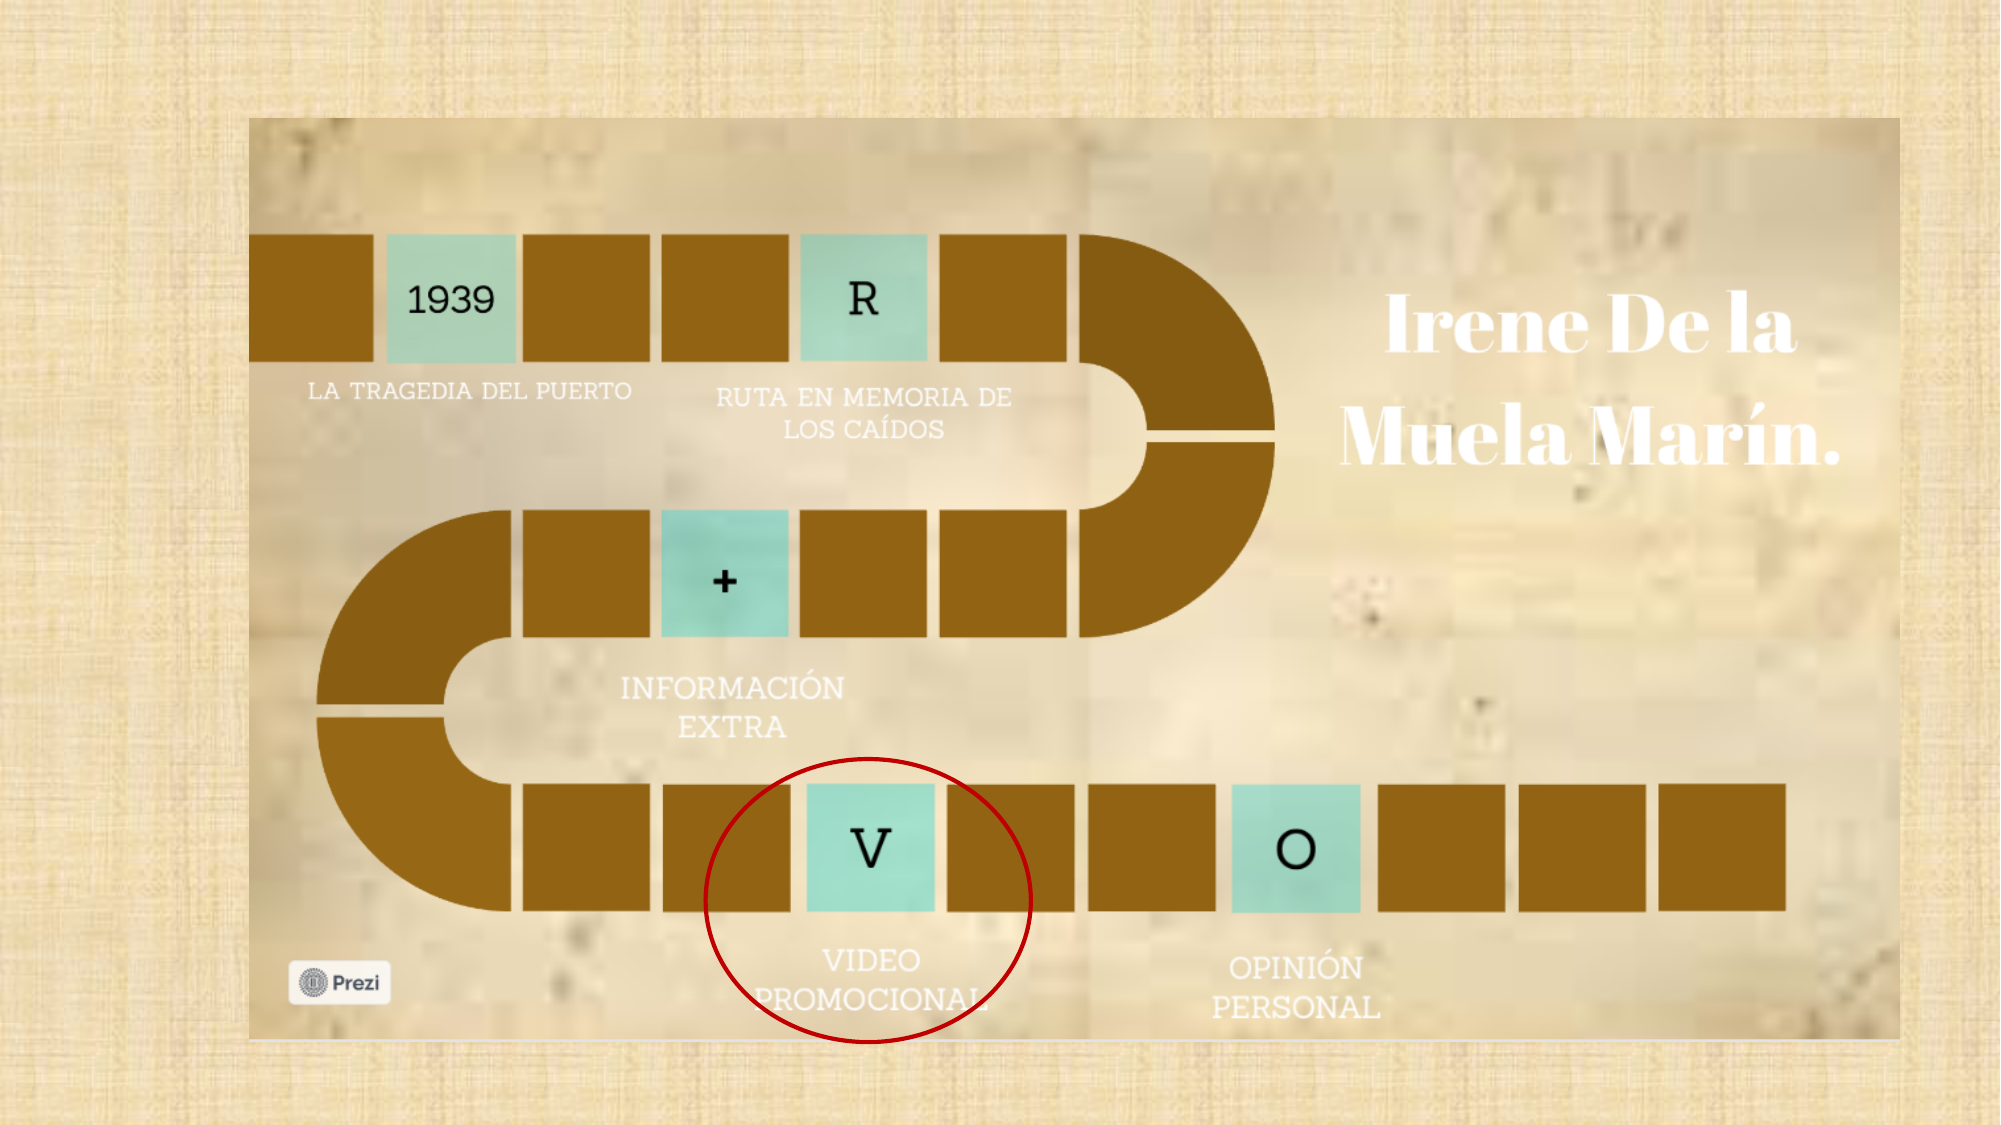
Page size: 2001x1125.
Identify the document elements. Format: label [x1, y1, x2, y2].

picture [249, 118, 1901, 1043]
